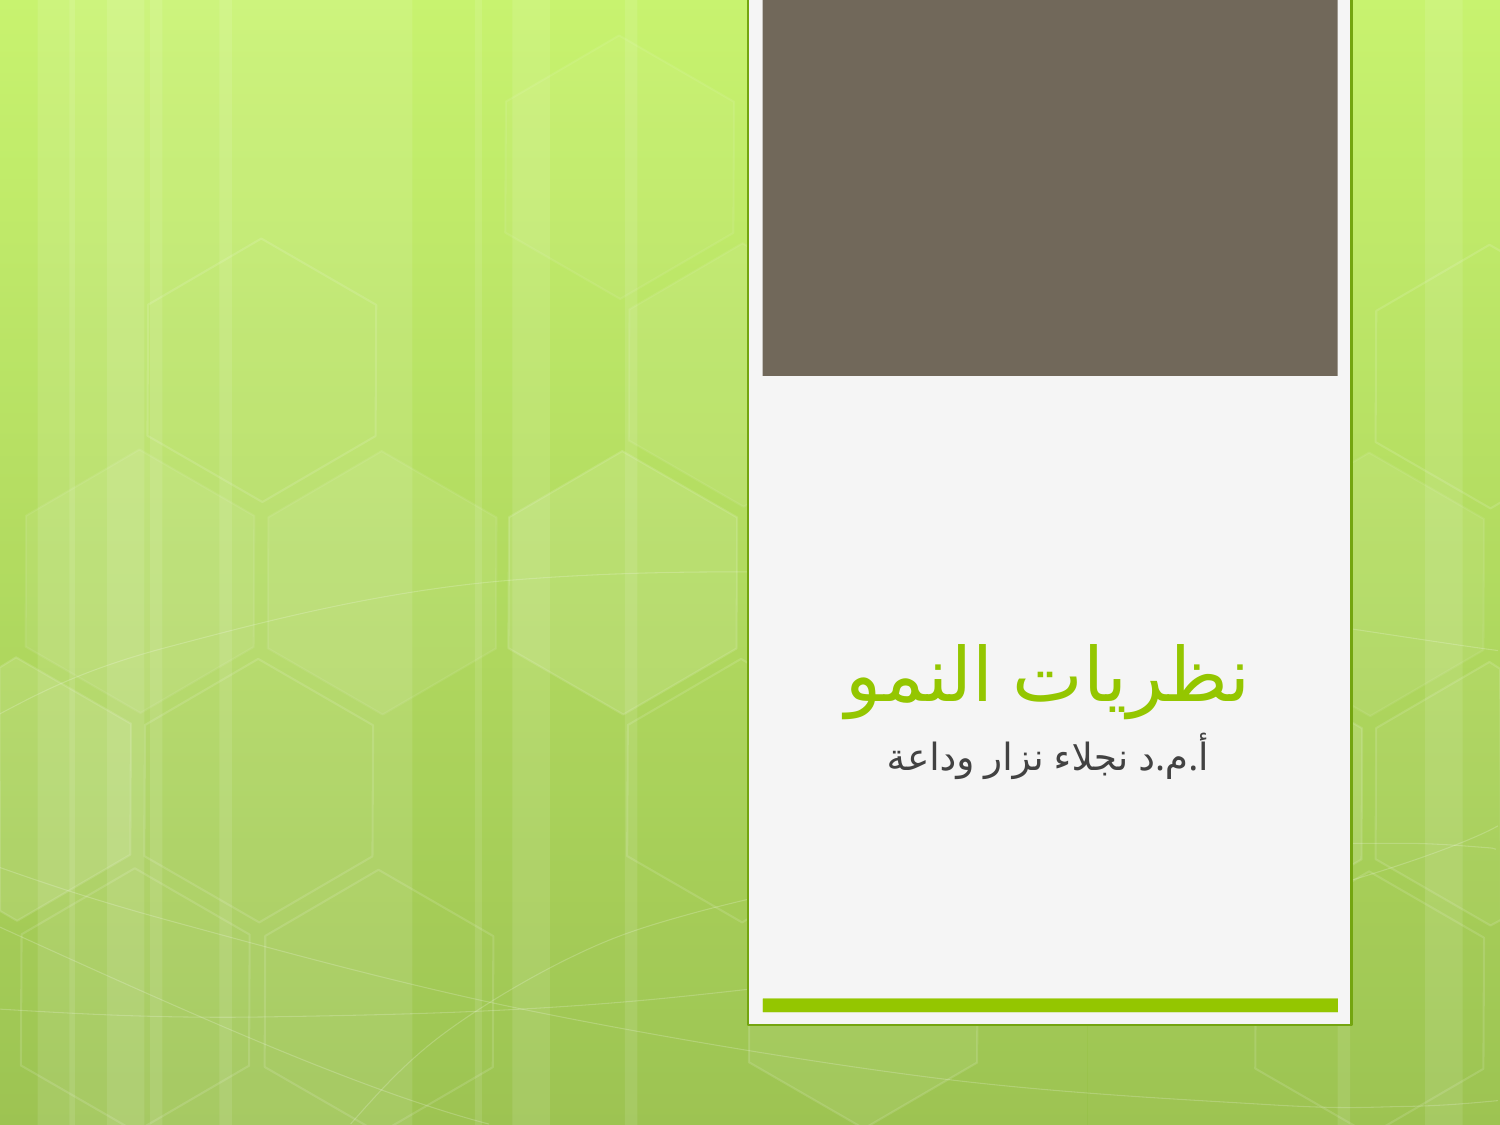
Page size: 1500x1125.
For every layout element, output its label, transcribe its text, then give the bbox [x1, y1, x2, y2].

subtitle أ.م.د نجلاء نزار وداعة [776, 725, 1320, 933]
title نظريات النمو [776, 444, 1320, 724]
